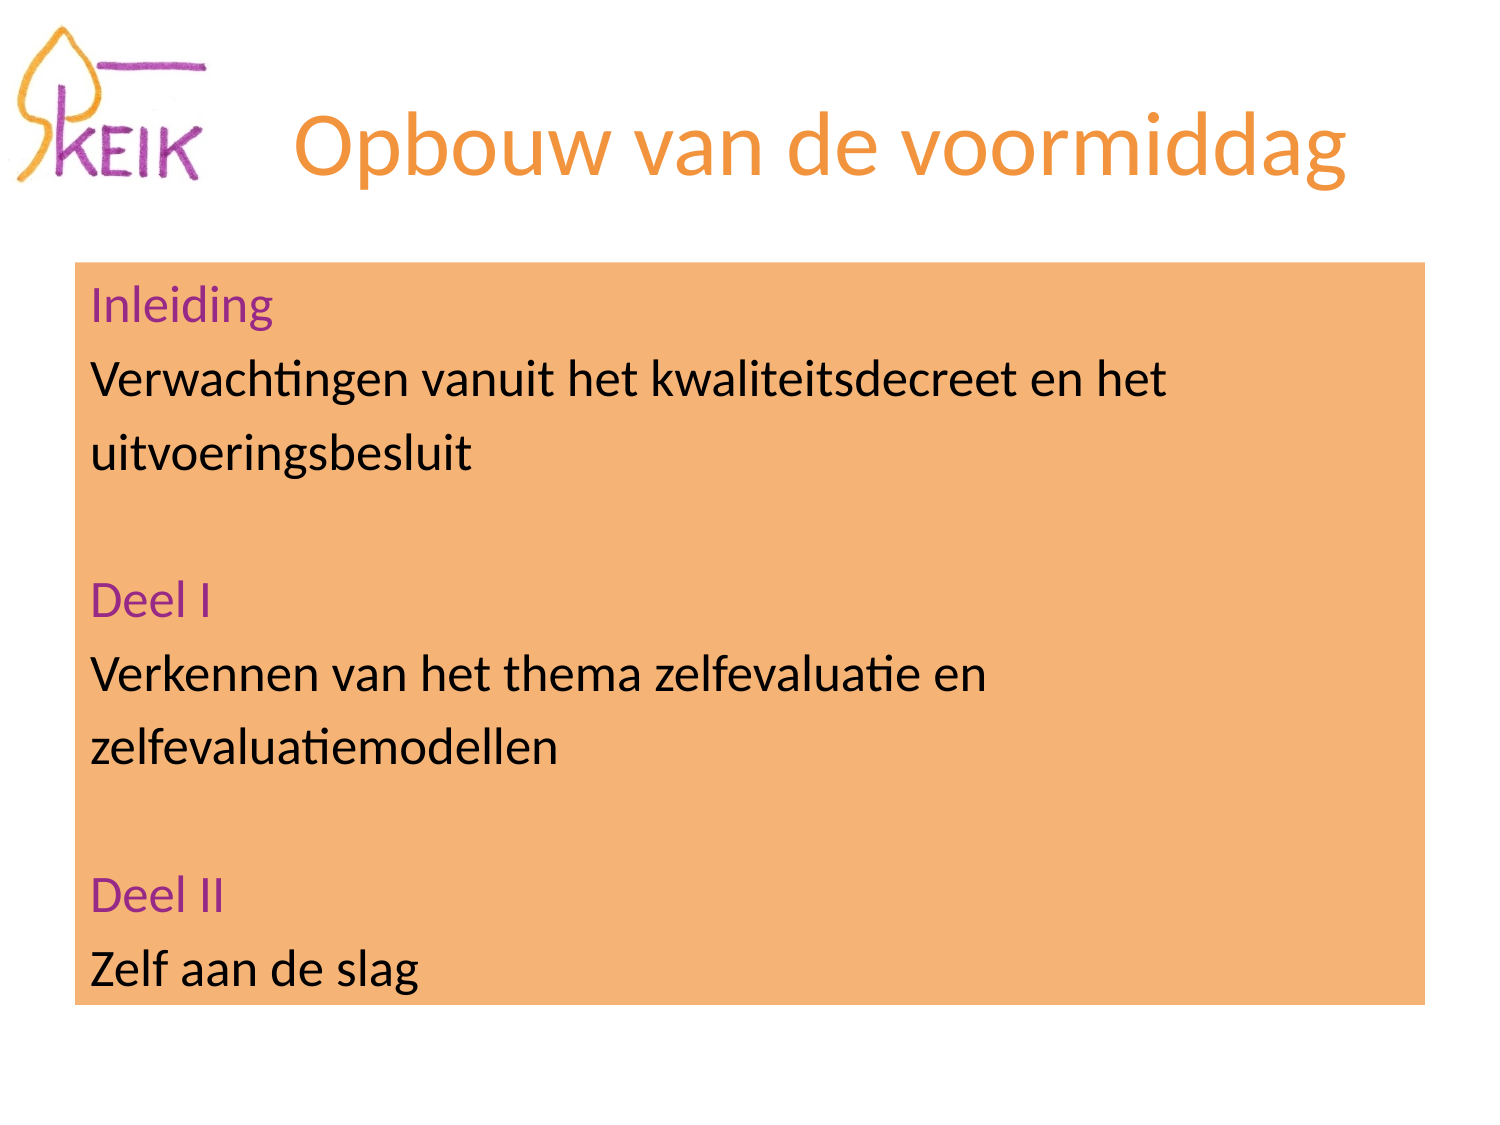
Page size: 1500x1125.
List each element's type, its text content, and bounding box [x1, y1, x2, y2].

picture [0, 14, 219, 233]
title Opbouw van de voormiddag [218, 45, 1425, 233]
list Inleiding Verwachtingen vanuit het kwaliteitsdecreet en het uitvoeringsbesluit Deel I Verkennen van het thema zelfevaluatie en zelfevaluatiemodellen Deel II Zelf aan de slag [75, 262, 1425, 1005]
